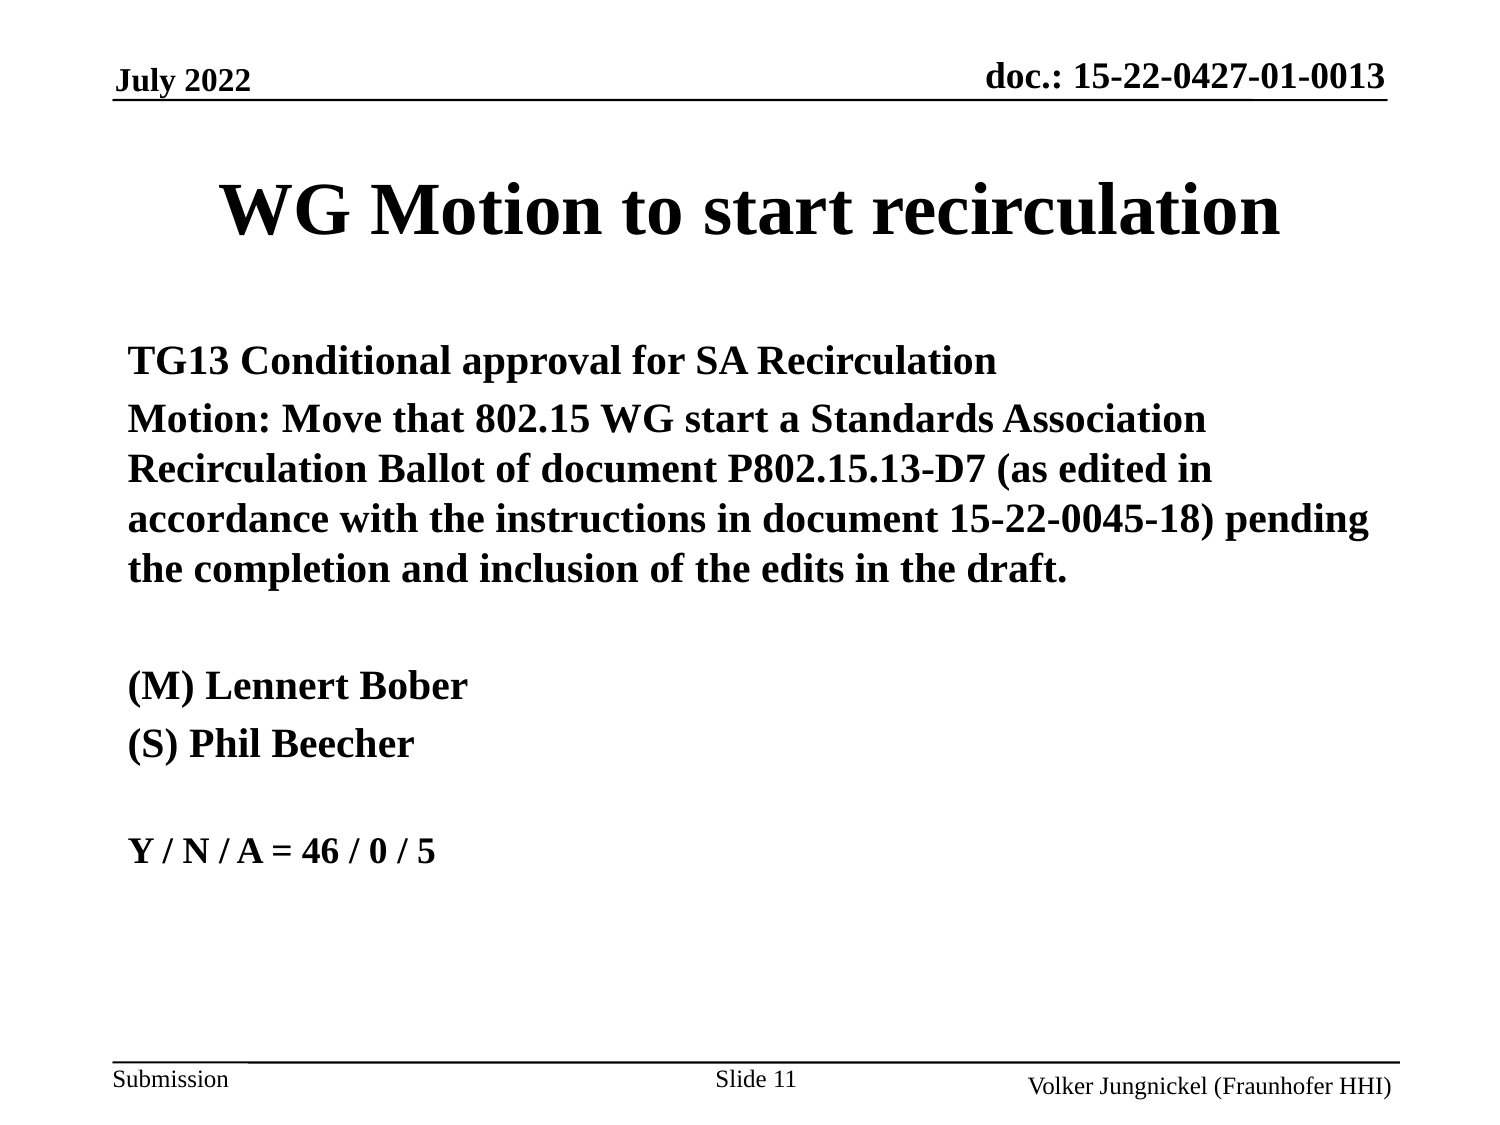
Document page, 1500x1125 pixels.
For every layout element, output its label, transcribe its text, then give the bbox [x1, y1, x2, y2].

text_box WG Motion to start recirculation [112, 152, 1388, 324]
footer Volker Jungnickel (Fraunhofer HHI) [1012, 1062, 1439, 1100]
text_box TG13 Conditional approval for SA Recirculation Motion: Move that 802.15 WG start a Standards Association Recirculation Ballot of document P802.15.13-D7 (as edited in accordance with the instructions in document 15-22-0045-18) pending the completion and inclusion of the edits in the draft. (M) Lennert Bober (S) Phil Beecher Y / N / A = 46 / 0 / 5 [112, 324, 1388, 900]
slide_number Slide 11 [711, 1061, 801, 1093]
